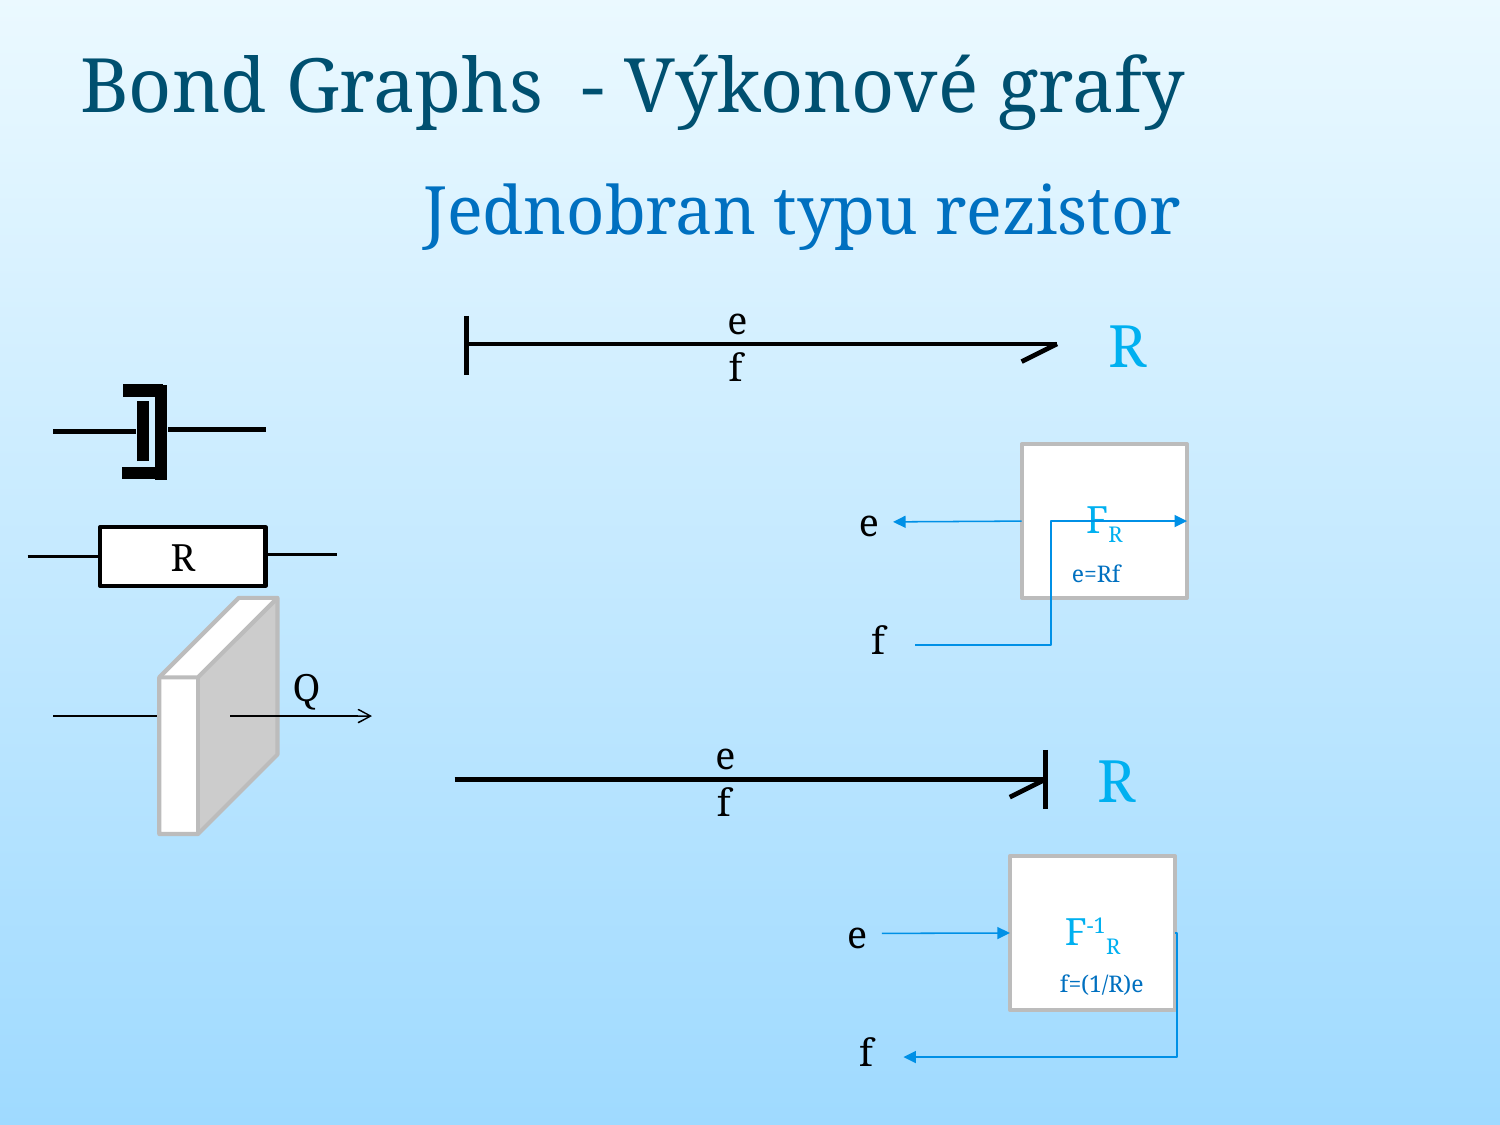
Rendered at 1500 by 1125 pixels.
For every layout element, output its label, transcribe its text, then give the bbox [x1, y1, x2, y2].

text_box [27, 385, 373, 835]
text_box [466, 278, 1329, 671]
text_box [454, 714, 1318, 1083]
text_box Jednobran typu rezistor [408, 160, 1197, 256]
title Bond Graphs - Výkonové grafy [64, 0, 1414, 166]
